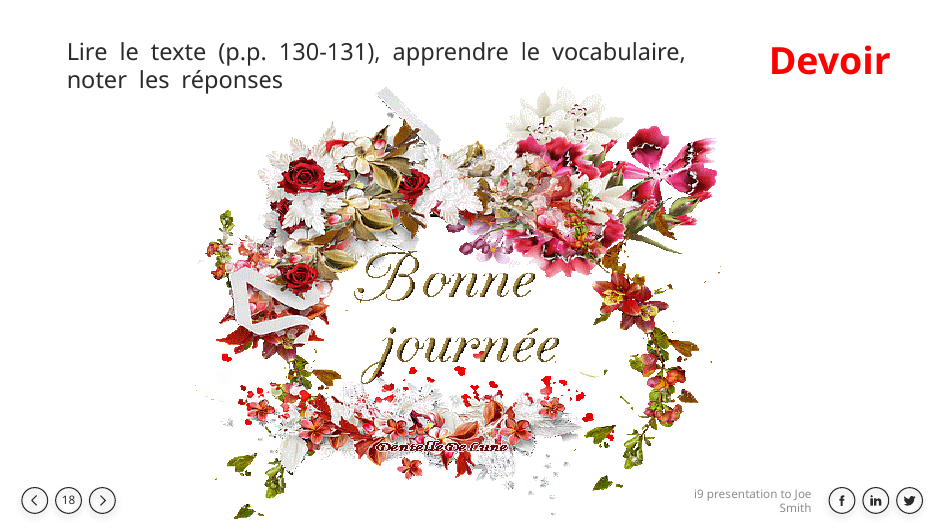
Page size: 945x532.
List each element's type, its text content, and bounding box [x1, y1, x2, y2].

picture [194, 64, 732, 531]
text_box Lire le texte (p.p. 130-131), apprendre le vocabulaire, noter les réponses [52, 29, 701, 101]
text_box Devoir [754, 29, 906, 90]
